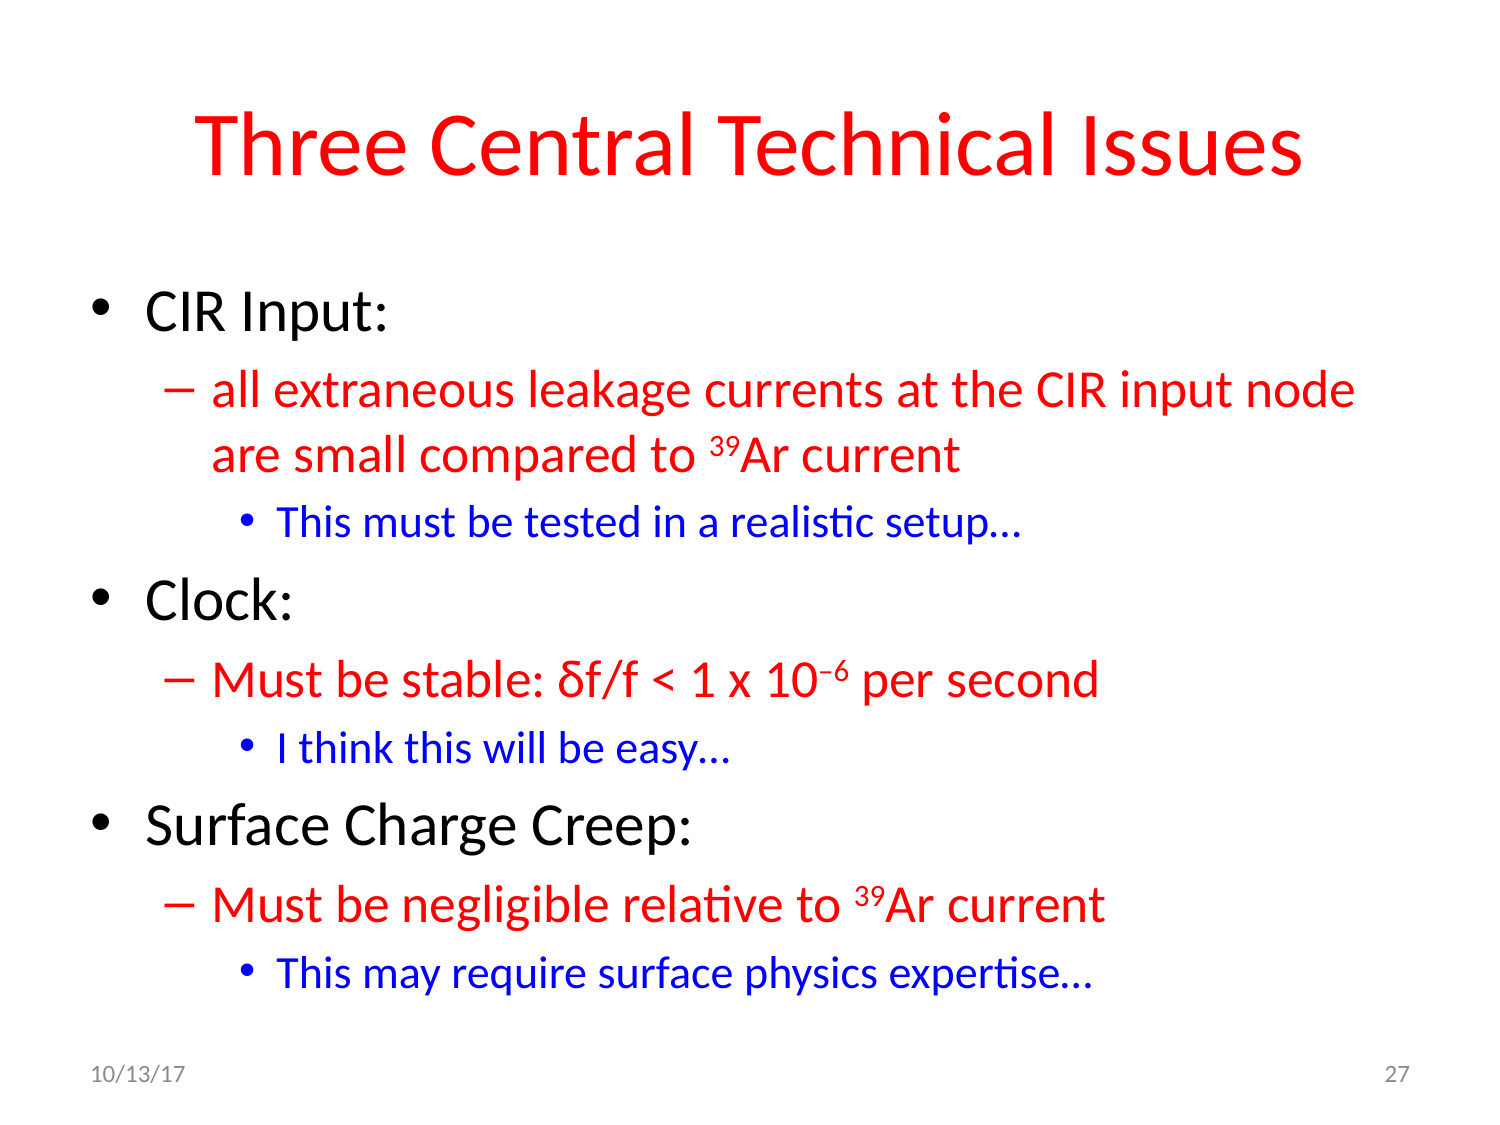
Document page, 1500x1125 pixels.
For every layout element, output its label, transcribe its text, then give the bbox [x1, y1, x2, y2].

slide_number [75, 1042, 425, 1103]
title Three Central Technical Issues [75, 45, 1425, 233]
list CIR Input: all extraneous leakage currents at the CIR input node are small compared to 39Ar current This must be tested in a realistic setup… Clock: Must be stable: δf/f < 1 x 10–6 per second I think this will be easy… Surface Charge Creep: Must be negligible relative to 39Ar current This may require surface physics expertise… [75, 262, 1425, 1005]
slide_number 27 [1074, 1042, 1425, 1103]
